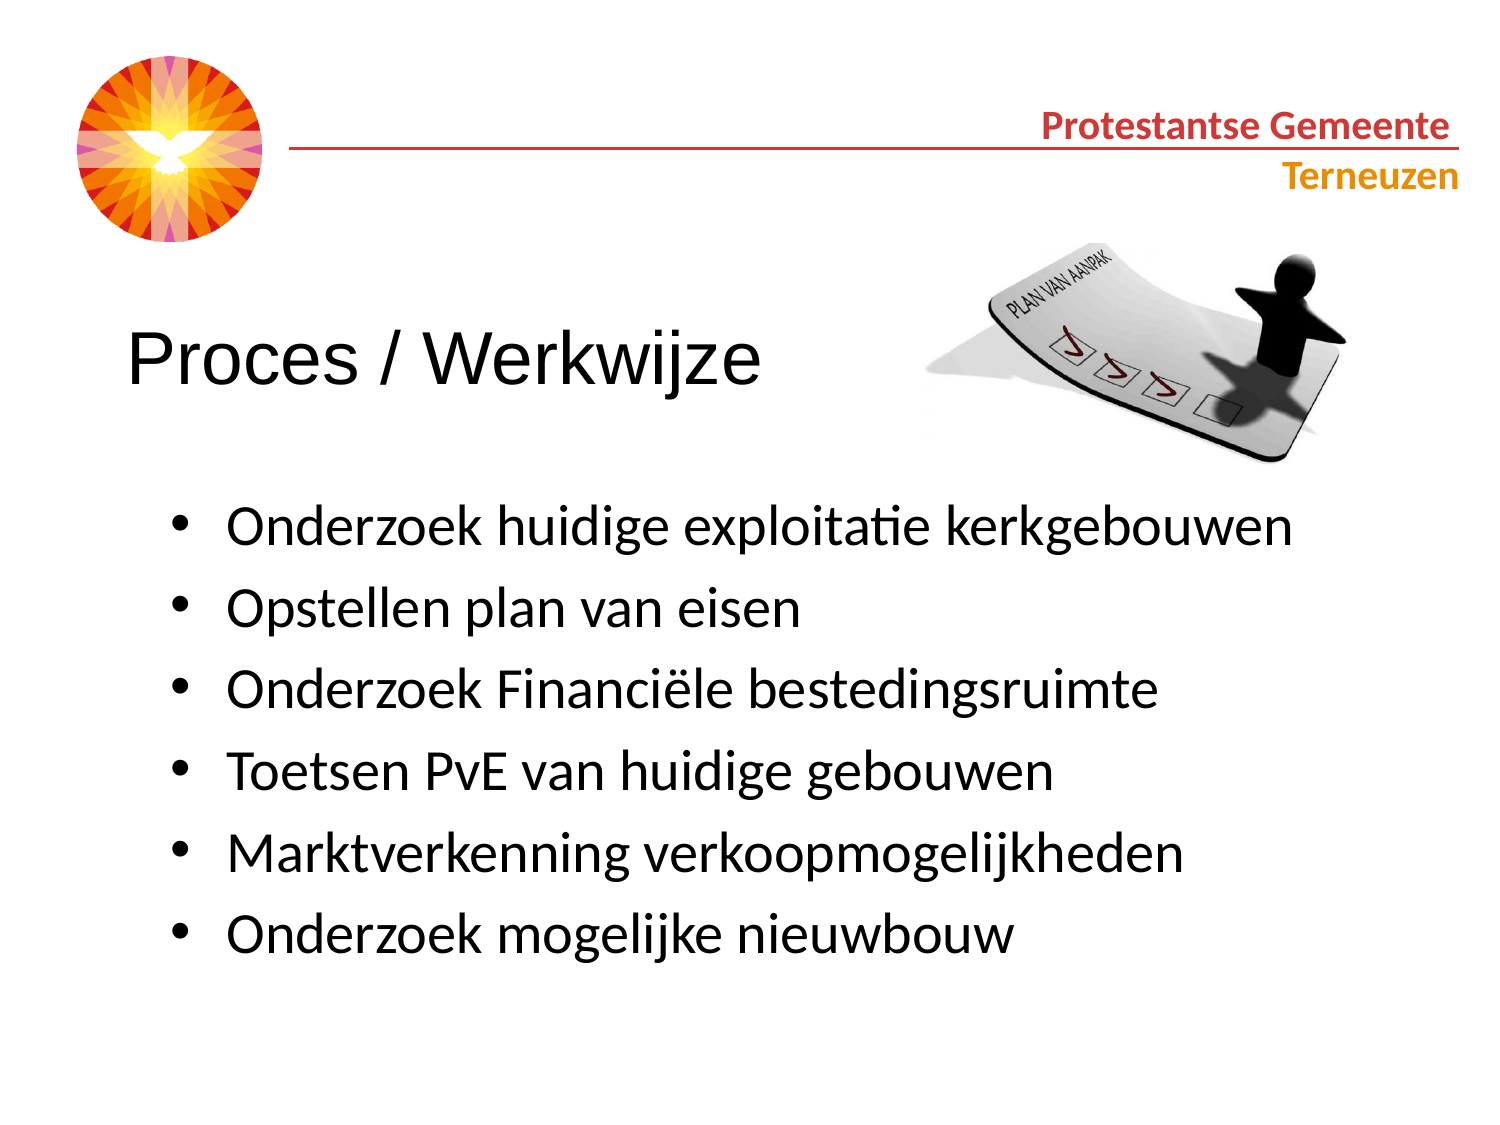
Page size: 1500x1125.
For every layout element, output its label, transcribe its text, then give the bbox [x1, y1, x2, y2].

text_box Proces / Werkwijze [112, 302, 909, 408]
picture [76, 56, 262, 242]
list Onderzoek huidige exploitatie kerkgebouwen Opstellen plan van eisen Onderzoek Financiële bestedingsruimte Toetsen PvE van huidige gebouwen Marktverkenning verkoopmogelijkheden Onderzoek mogelijke nieuwbouw [154, 479, 1500, 1125]
picture [915, 243, 1353, 476]
